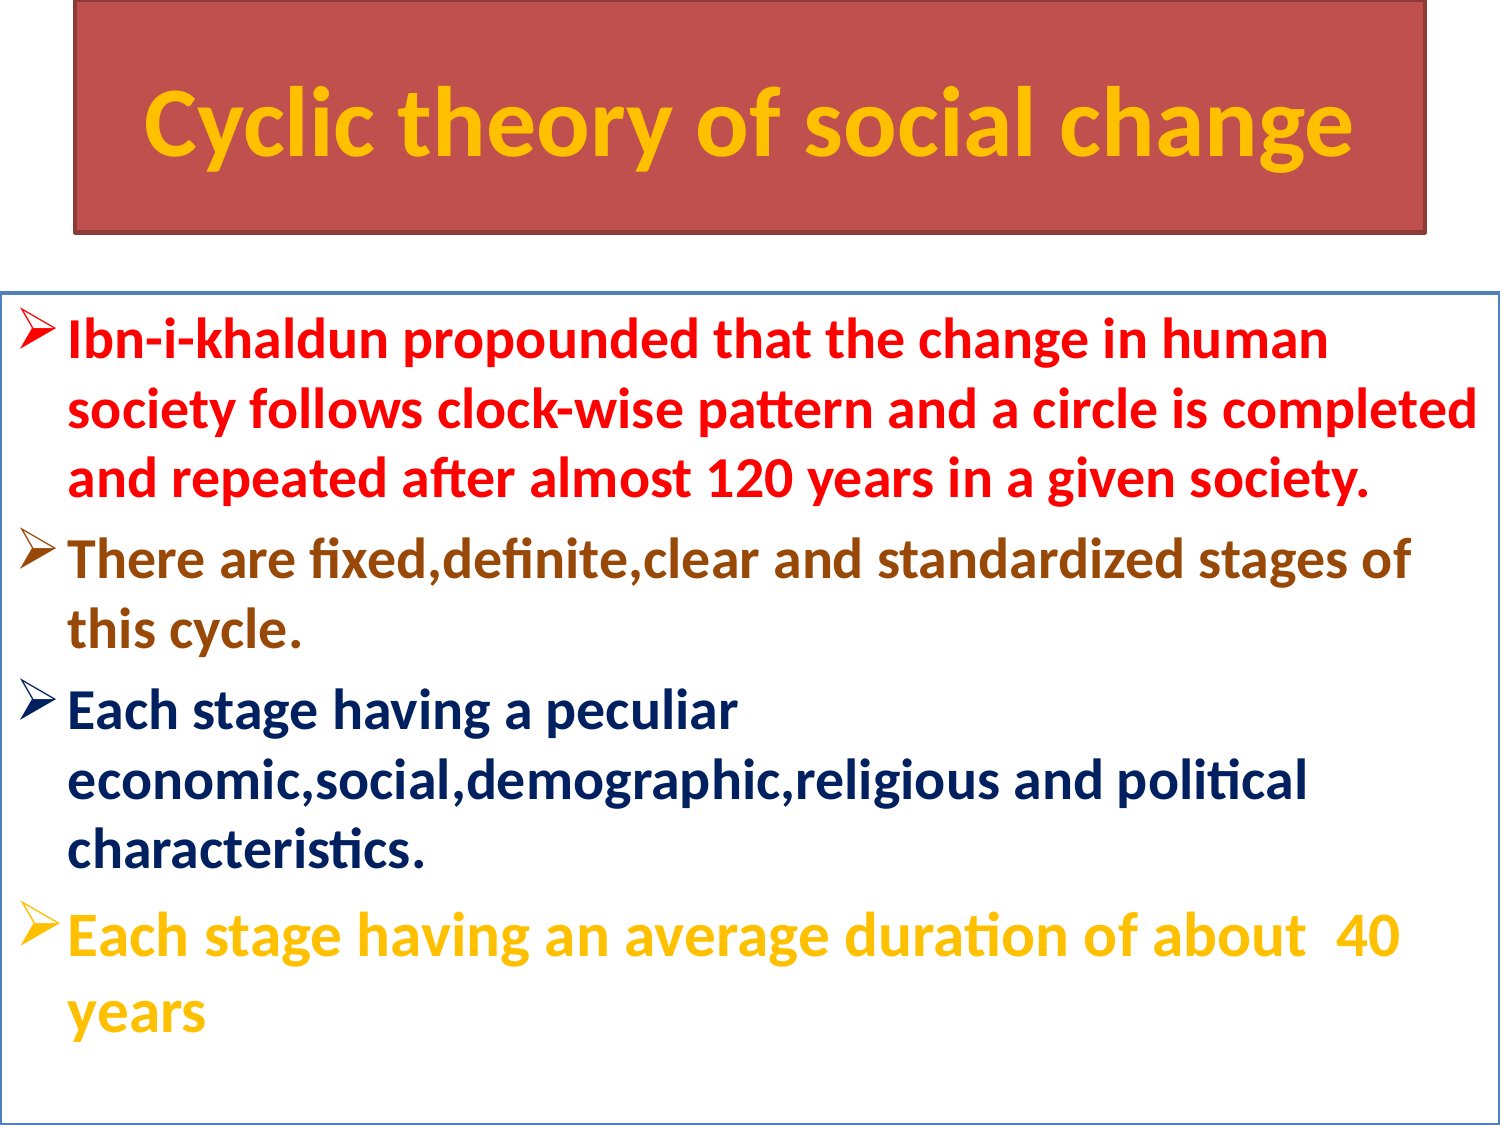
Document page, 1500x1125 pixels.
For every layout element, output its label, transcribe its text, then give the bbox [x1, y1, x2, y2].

list Ibn-i-khaldun propounded that the change in human society follows clock-wise pattern and a circle is completed and repeated after almost 120 years in a given society. There are fixed,definite,clear and standardized stages of this cycle. Each stage having a peculiar economic,social,demographic,religious and political characteristics. Each stage having an average duration of about 40 years [0, 291, 1500, 1125]
title Cyclic theory of social change [73, 0, 1427, 235]
